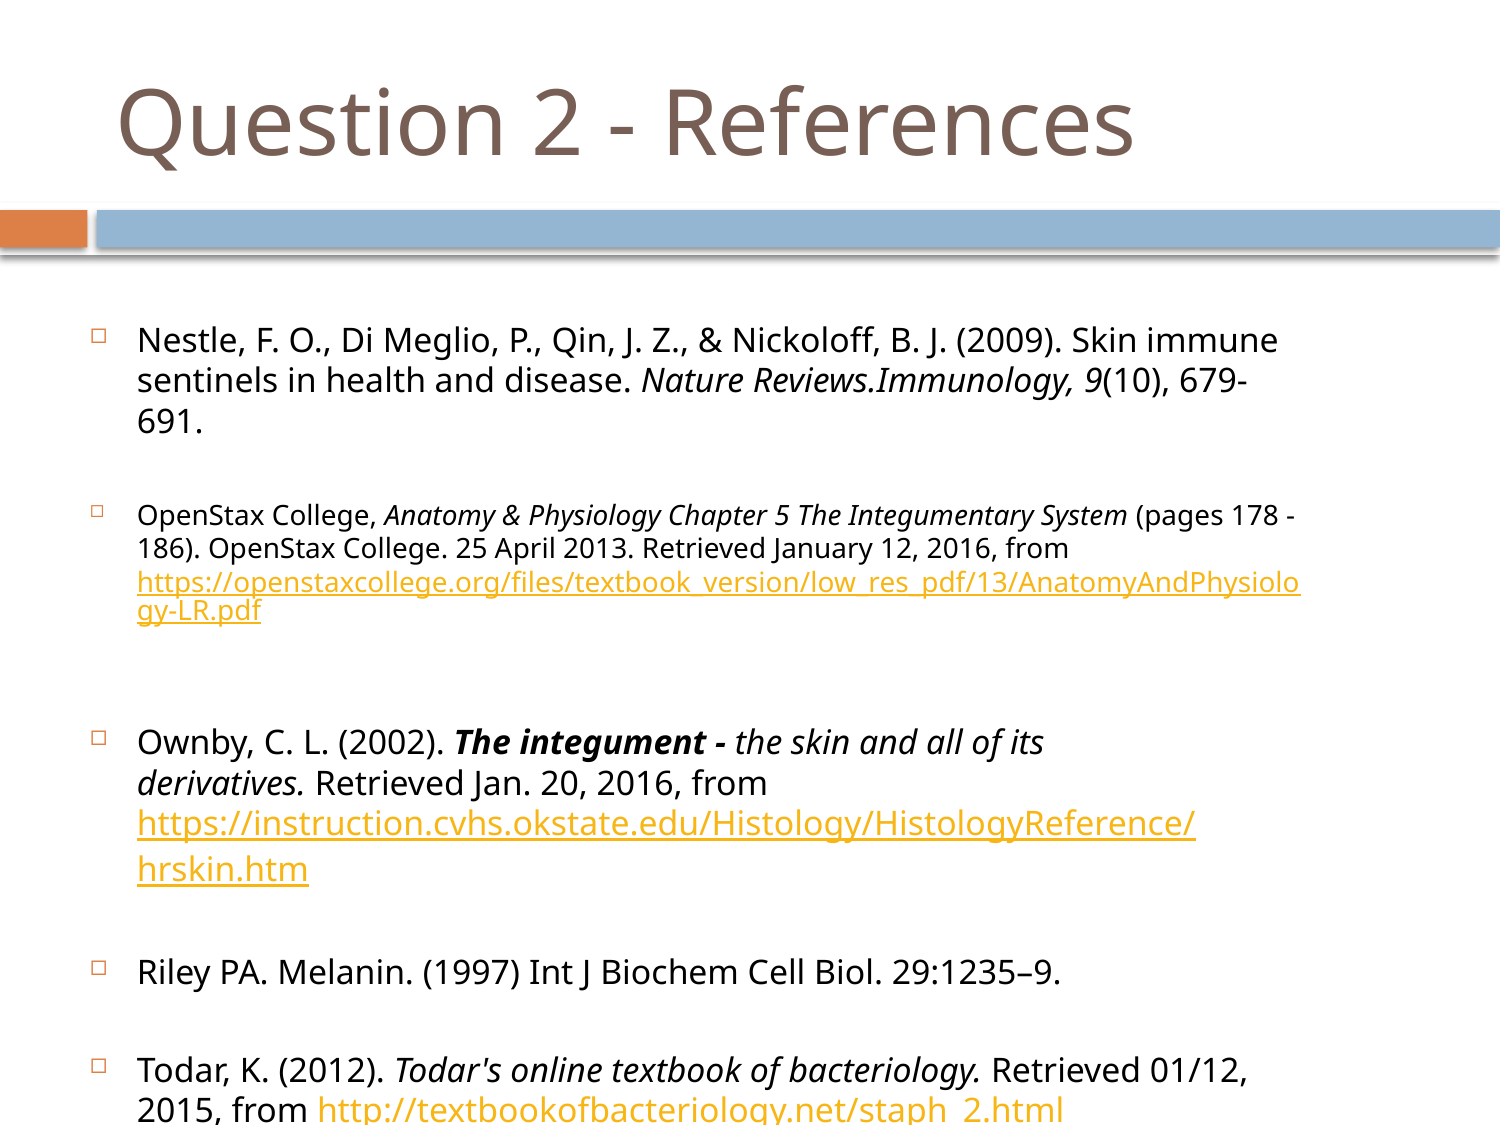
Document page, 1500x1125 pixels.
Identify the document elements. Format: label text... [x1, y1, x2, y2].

list Nestle, F. O., Di Meglio, P., Qin, J. Z., & Nickoloff, B. J. (2009). Skin immune sentinels in health and disease. Nature Reviews.Immunology, 9(10), 679-691. OpenStax College, Anatomy & Physiology Chapter 5 The Integumentary System (pages 178 - 186). OpenStax College. 25 April 2013. Retrieved January 12, 2016, from https://openstaxcollege.org/files/textbook_version/low_res_pdf/13/AnatomyAndPhysiology-LR.pdf Ownby, C. L. (2002). The integument - the skin and all of its derivatives. Retrieved Jan. 20, 2016, from https://instruction.cvhs.okstate.edu/Histology/HistologyReference/hrskin.htm Riley PA. Melanin. (1997) Int J Biochem Cell Biol. 29:1235–9. Todar, K. (2012). Todar's online textbook of bacteriology. Retrieved 01/12, 2015, from http://textbookofbacteriology.net/staph_2.html [75, 262, 1325, 1125]
title Question 2 - References [100, 37, 1438, 200]
